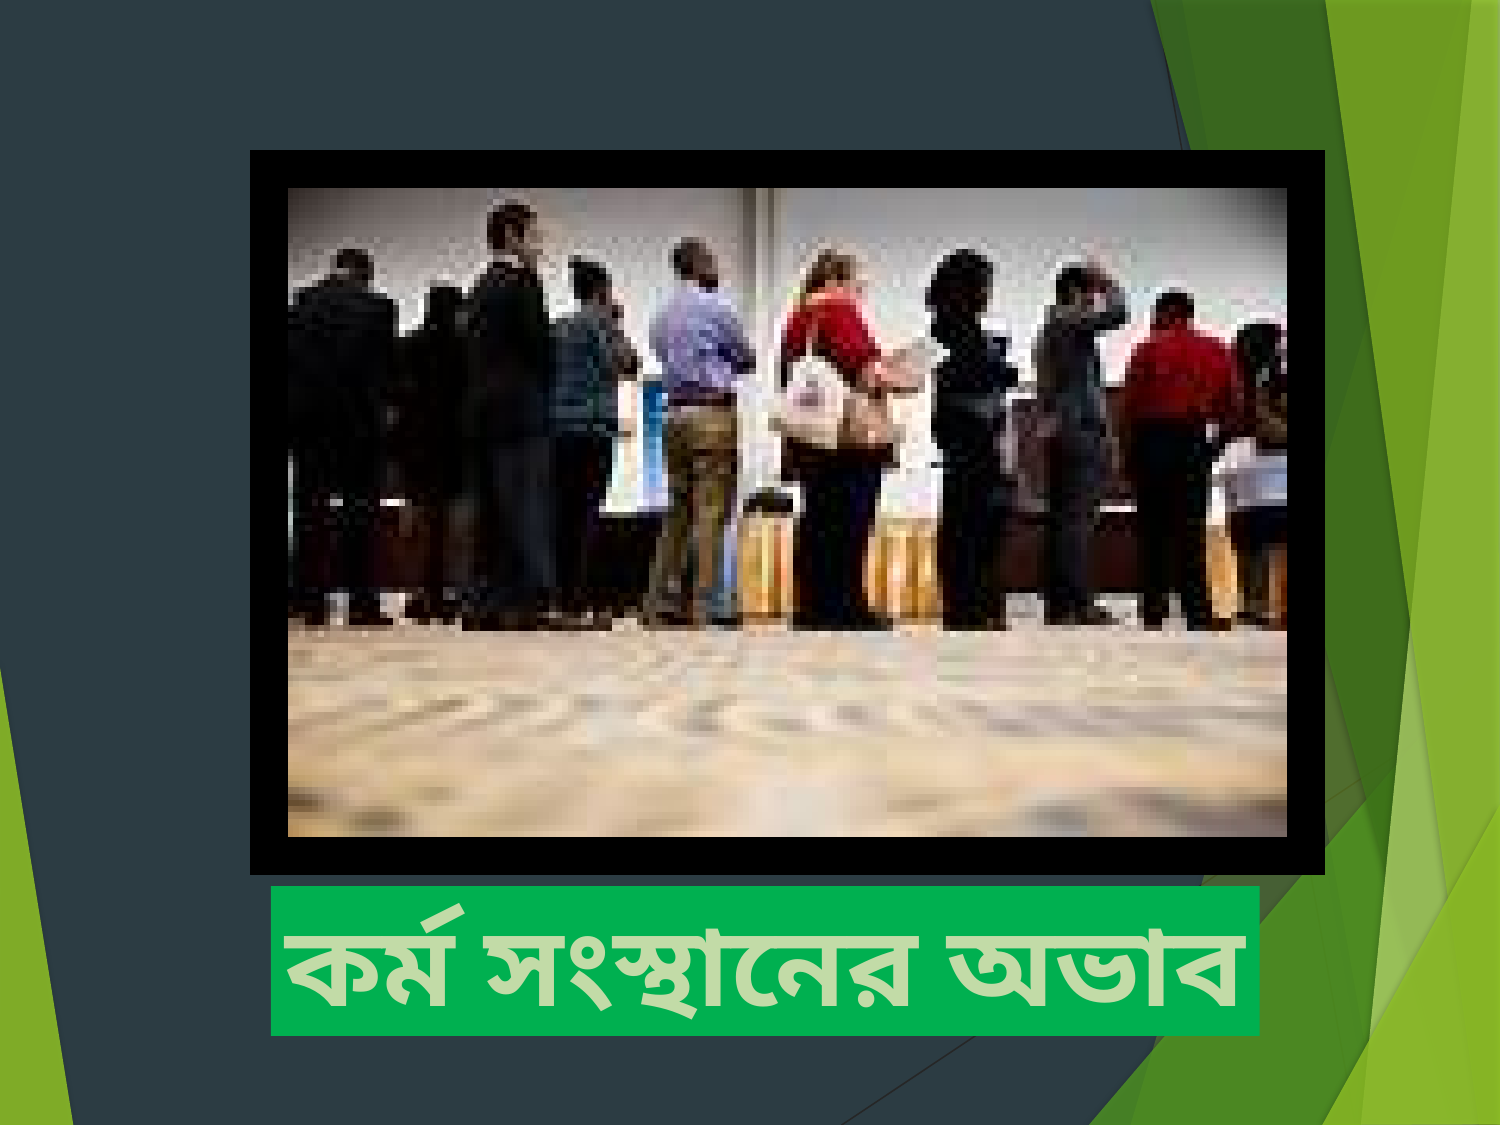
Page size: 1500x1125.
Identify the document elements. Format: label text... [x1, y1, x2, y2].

text_box কর্ম সংস্থানের অভাব [270, 886, 1260, 1036]
picture [286, 186, 1288, 838]
